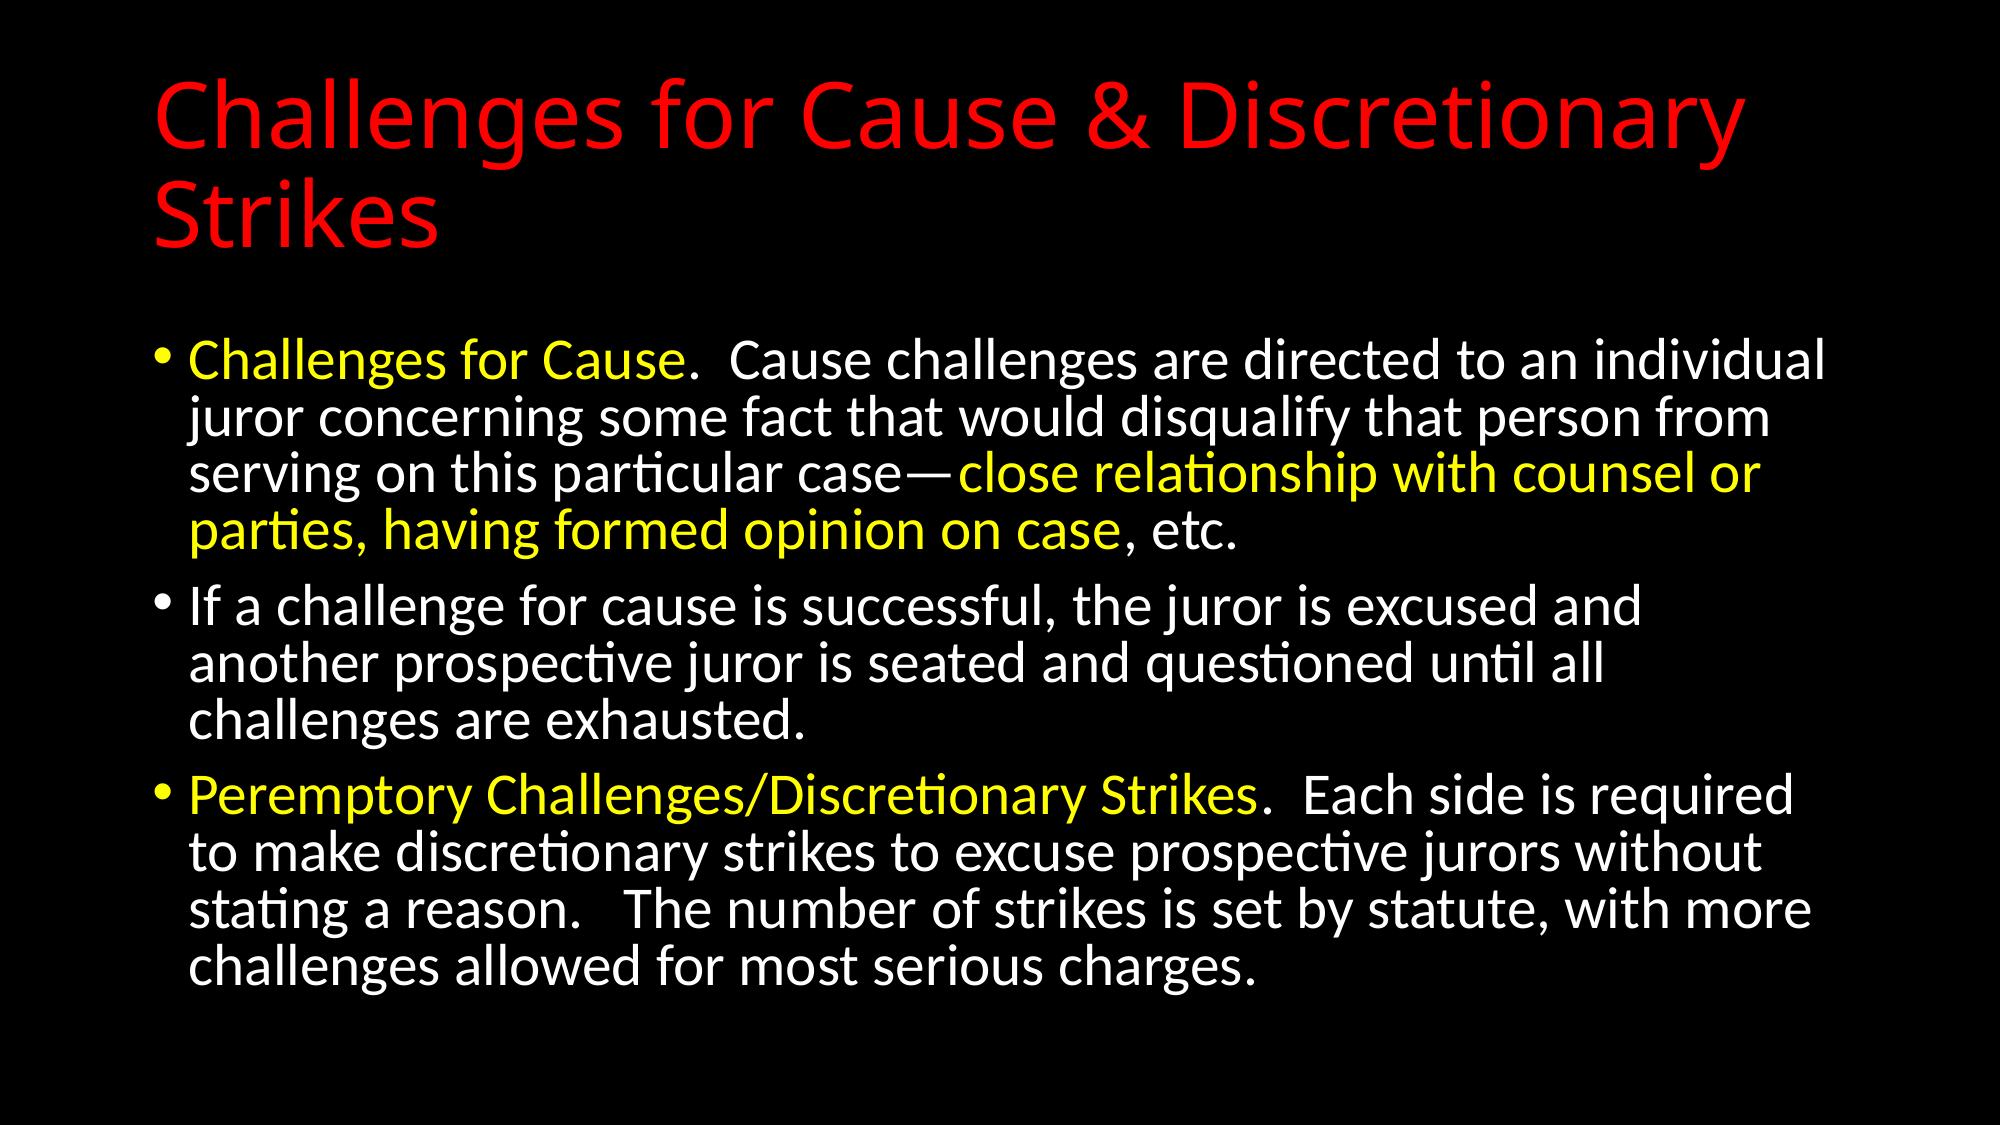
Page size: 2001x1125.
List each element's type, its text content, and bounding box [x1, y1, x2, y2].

list Challenges for Cause. Cause challenges are directed to an individual juror concerning some fact that would disqualify that person from serving on this particular case—close relationship with counsel or parties, having formed opinion on case, etc. If a challenge for cause is successful, the juror is excused and another prospective juror is seated and questioned until all challenges are exhausted. Peremptory Challenges/Discretionary Strikes. Each side is required to make discretionary strikes to excuse prospective jurors without stating a reason. The number of strikes is set by statute, with more challenges allowed for most serious charges. [137, 278, 1863, 1014]
title Challenges for Cause & Discretionary Strikes [137, 59, 1863, 278]
